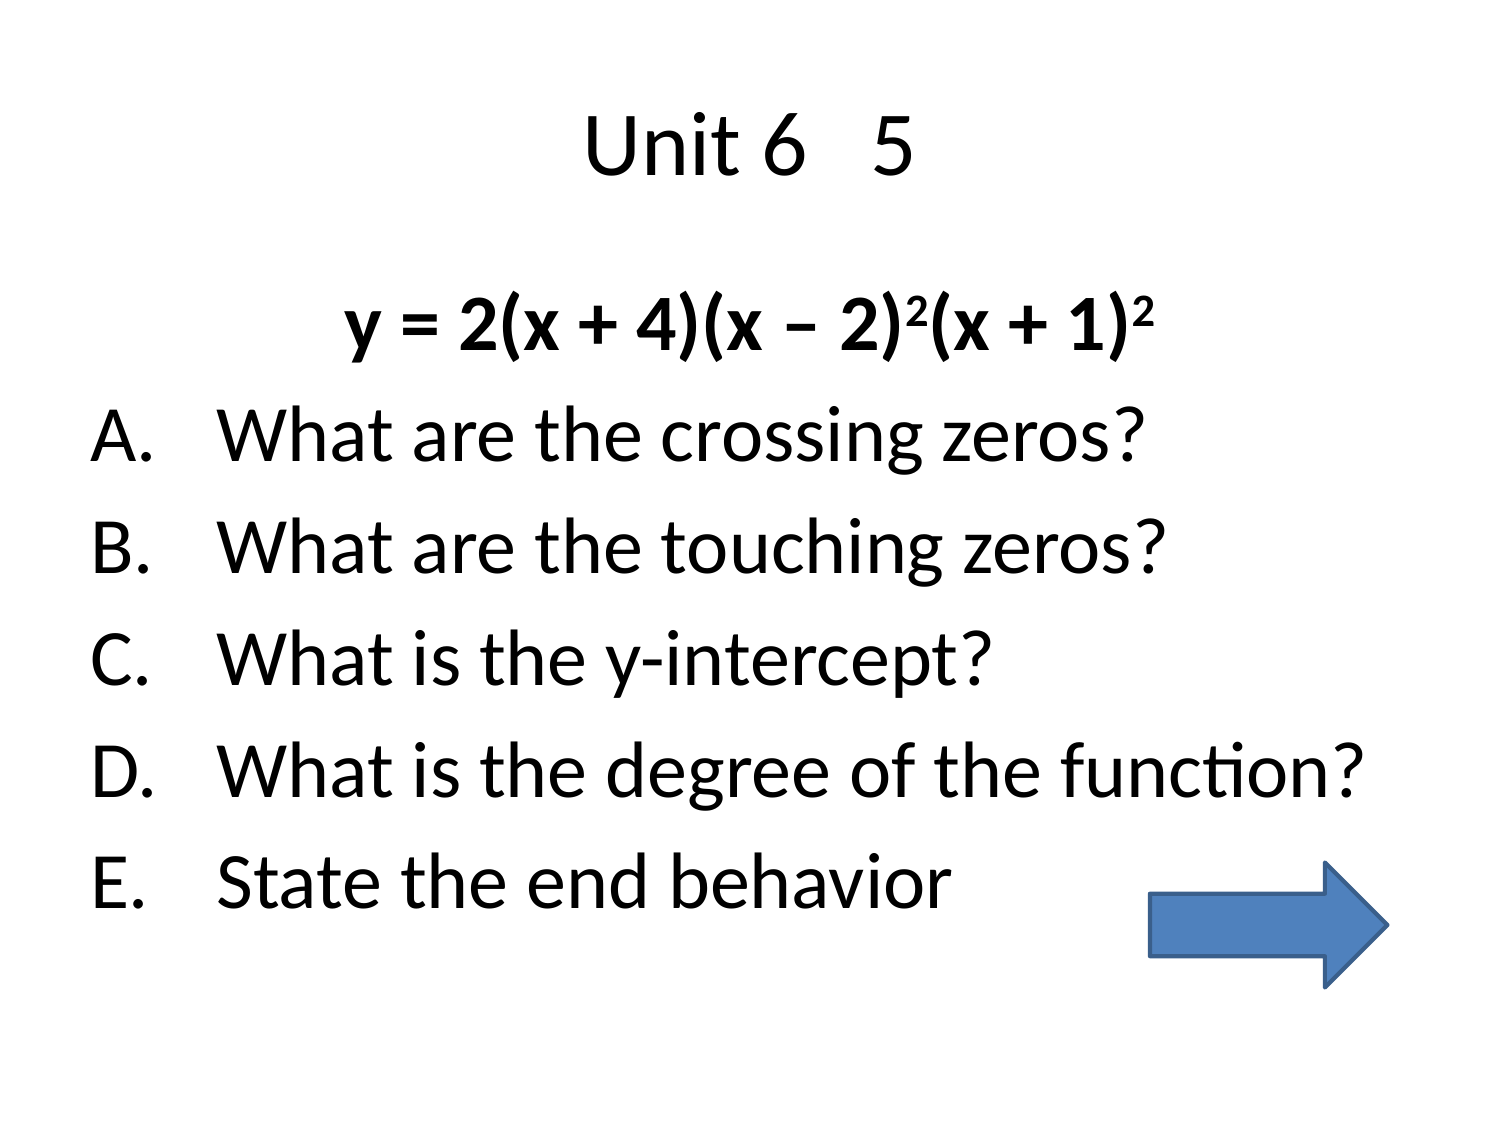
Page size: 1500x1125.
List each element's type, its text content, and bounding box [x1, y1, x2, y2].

list y = 2(x + 4)(x – 2)2(x + 1)2 What are the crossing zeros? What are the touching zeros? What is the y-intercept? What is the degree of the function? State the end behavior [75, 262, 1425, 1005]
text_box [1147, 860, 1390, 990]
title Unit 6 5 [75, 45, 1425, 233]
